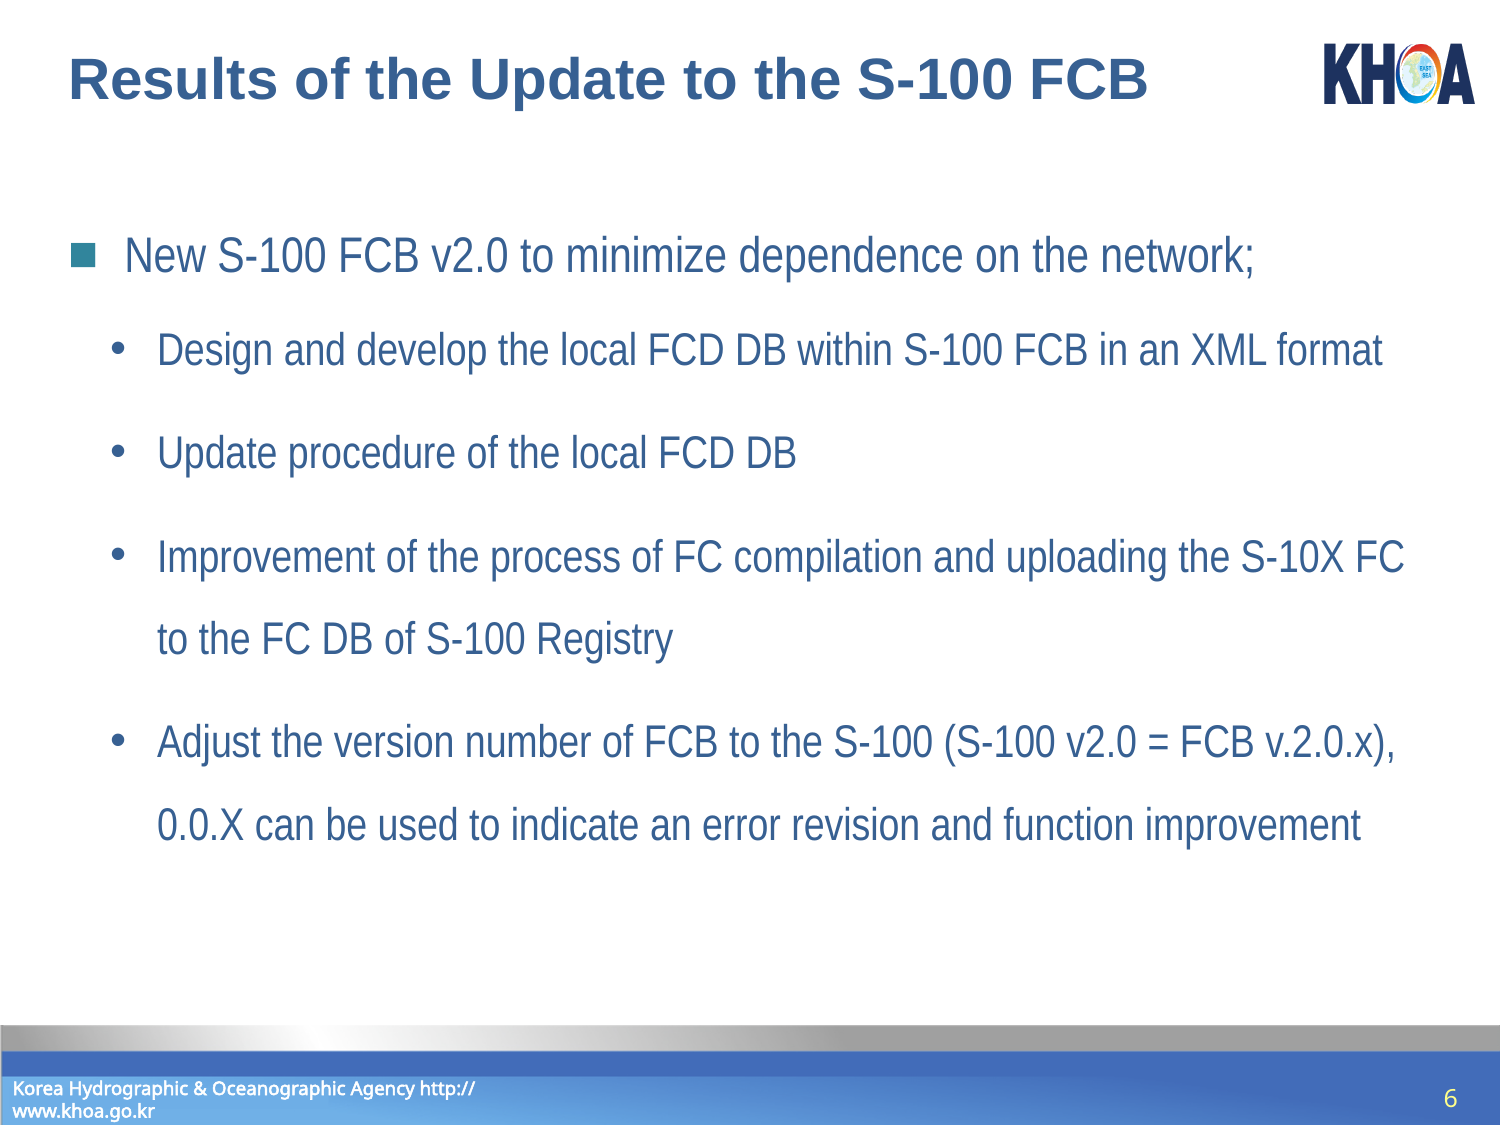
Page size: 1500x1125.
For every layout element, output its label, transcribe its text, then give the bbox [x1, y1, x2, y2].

slide_number 6 [1399, 1069, 1500, 1125]
title Results of the Update to the S-100 FCB [52, 32, 1436, 121]
picture [1436, 43, 1477, 105]
picture [0, 1025, 1500, 1125]
list New S-100 FCB v2.0 to minimize dependence on the network; Design and develop the local FCD DB within S-100 FCB in an XML format Update procedure of the local FCD DB Improvement of the process of FC compilation and uploading the S-10X FC to the FC DB of S-100 Registry Adjust the version number of FCB to the S-100 (S-100 v2.0 = FCB v.2.0.x), 0.0.X can be used to indicate an error revision and function improvement [52, 184, 1448, 1027]
